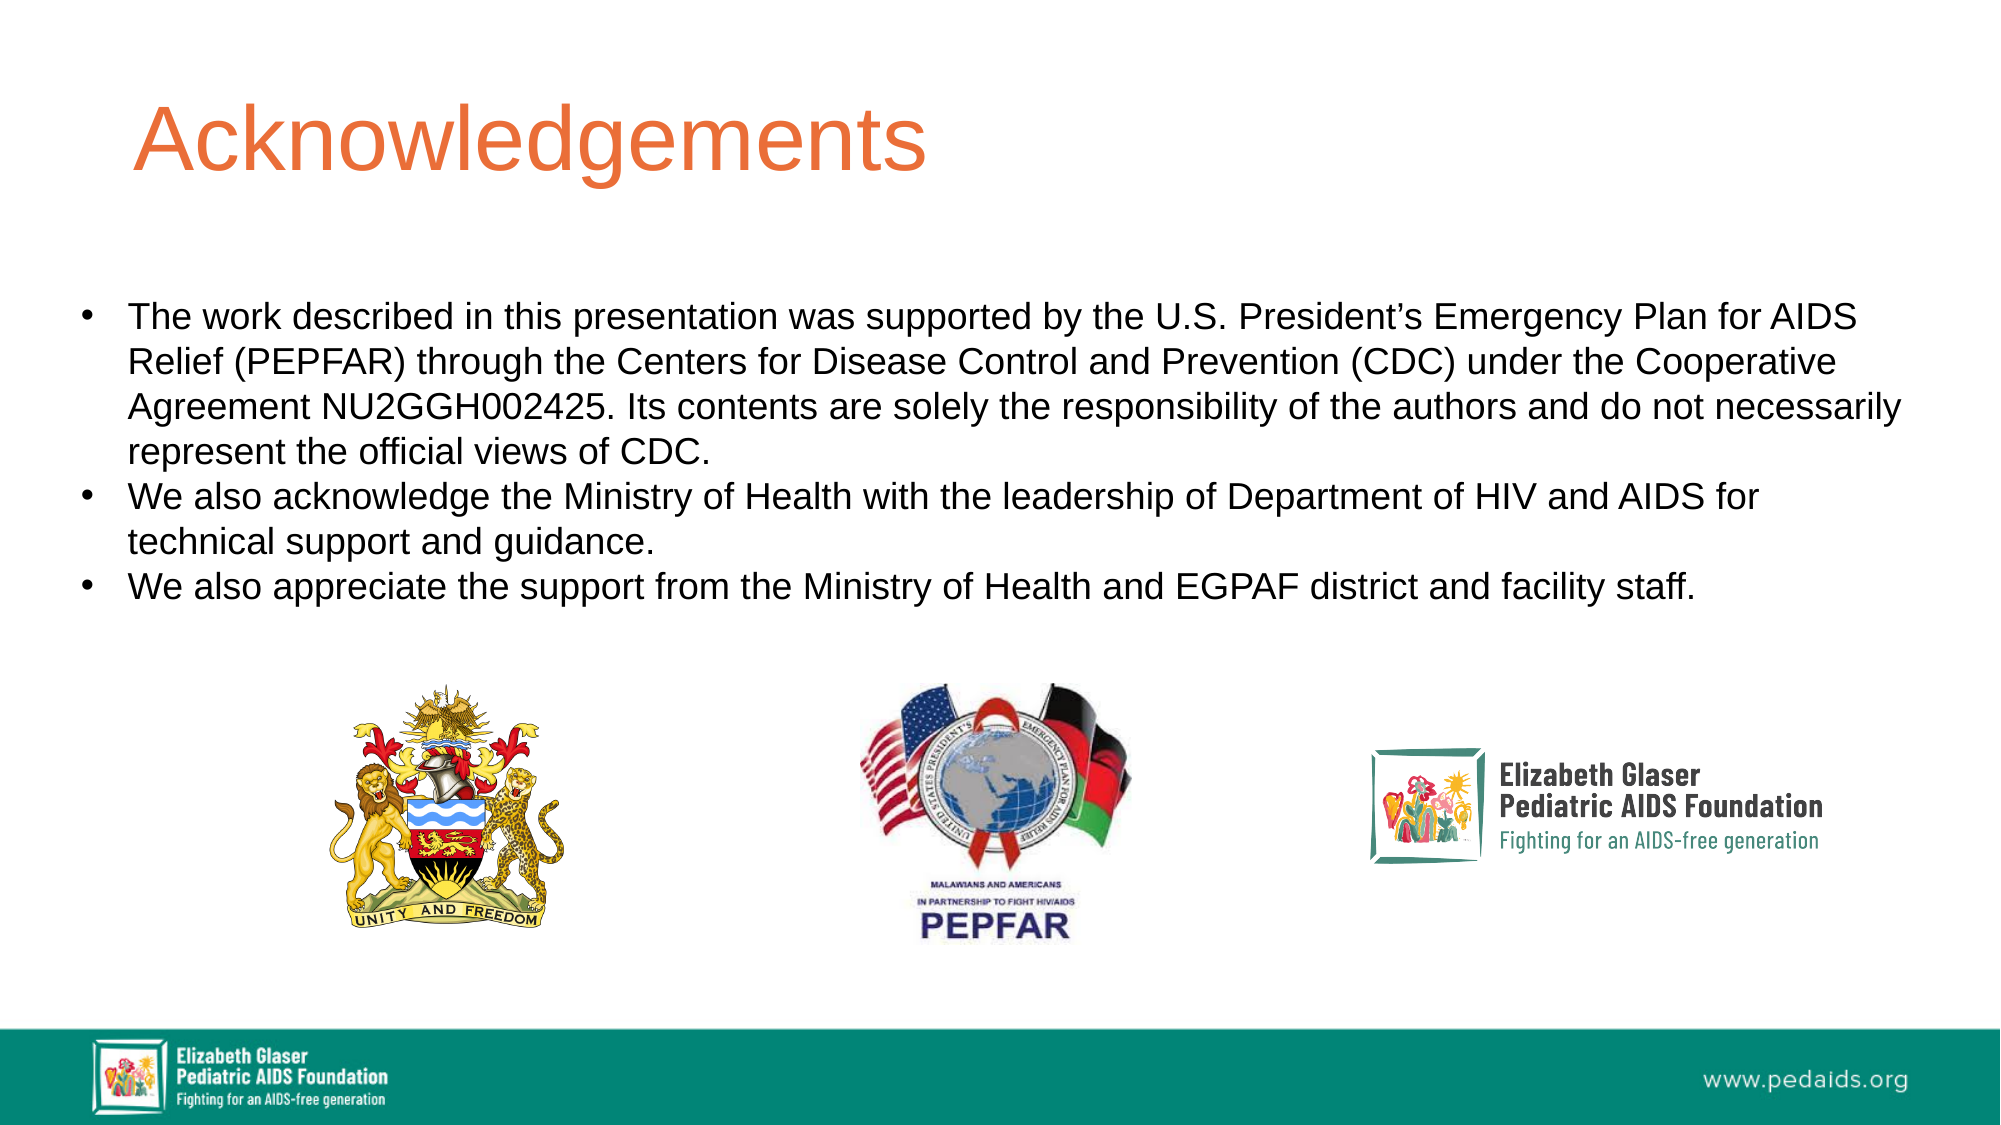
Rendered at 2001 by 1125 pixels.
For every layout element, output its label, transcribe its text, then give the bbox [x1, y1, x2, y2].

text_box Acknowledgements [118, 84, 1371, 187]
picture [0, 0, 2000, 1125]
text_box The work described in this presentation was supported by the U.S. President’s Emergency Plan for AIDS Relief (PEPFAR) through the Centers for Disease Control and Prevention (CDC) under the Cooperative Agreement NU2GGH002425. Its contents are solely the responsibility of the authors and do not necessarily represent the official views of CDC. We also acknowledge the Ministry of Health with the leadership of Department of HIV and AIDS for technical support and guidance. We also appreciate the support from the Ministry of Health and EGPAF district and facility staff. [65, 239, 1928, 705]
